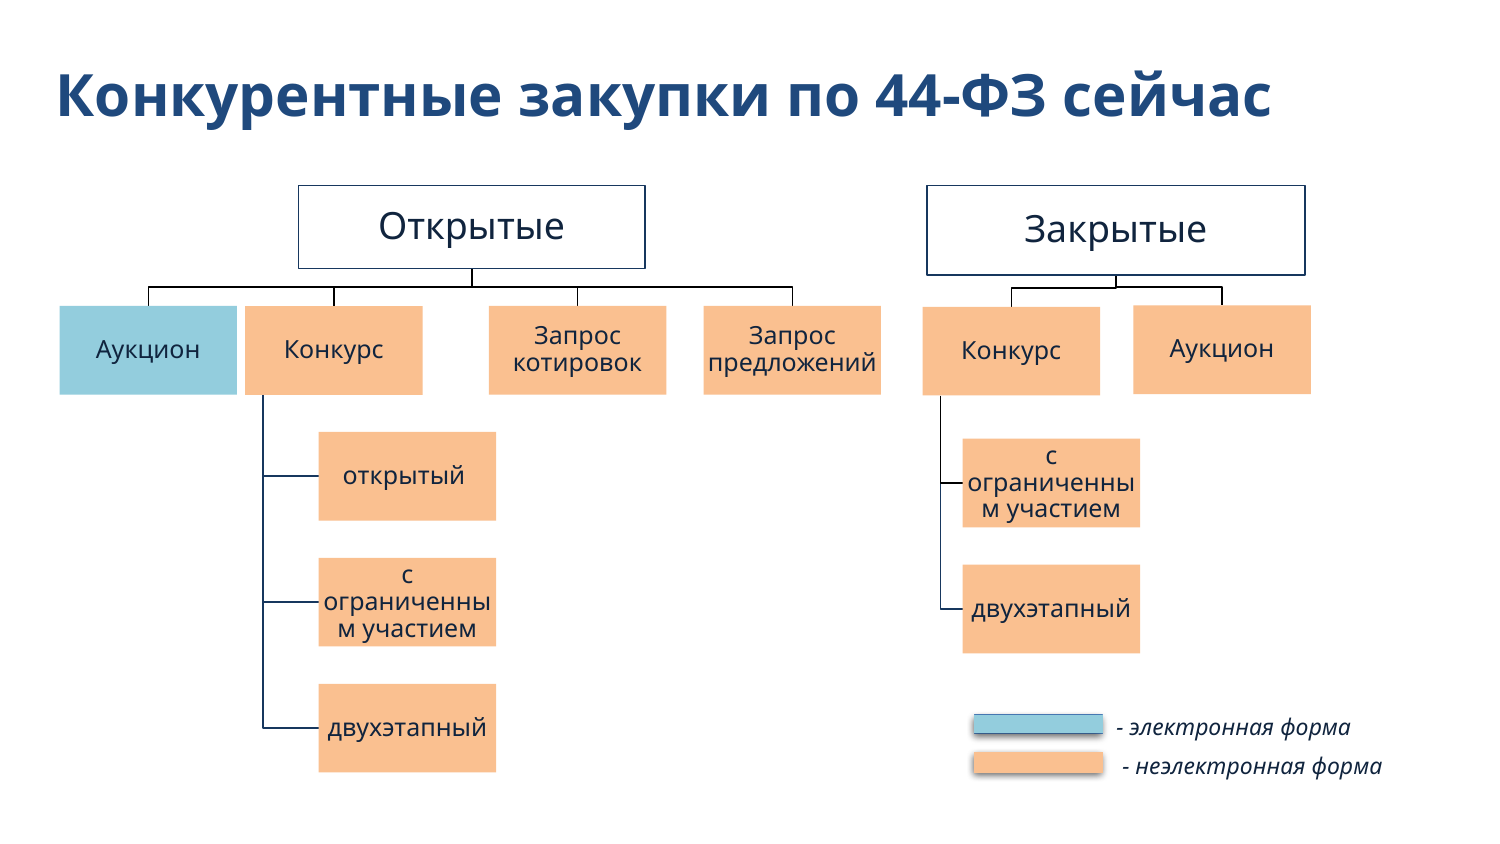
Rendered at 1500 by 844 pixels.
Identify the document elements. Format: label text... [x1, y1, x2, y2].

title [74, 33, 1426, 175]
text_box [974, 705, 1466, 787]
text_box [40, 185, 1330, 774]
text_box Конкурентные закупки по 44-ФЗ сейчас [41, 51, 1376, 136]
